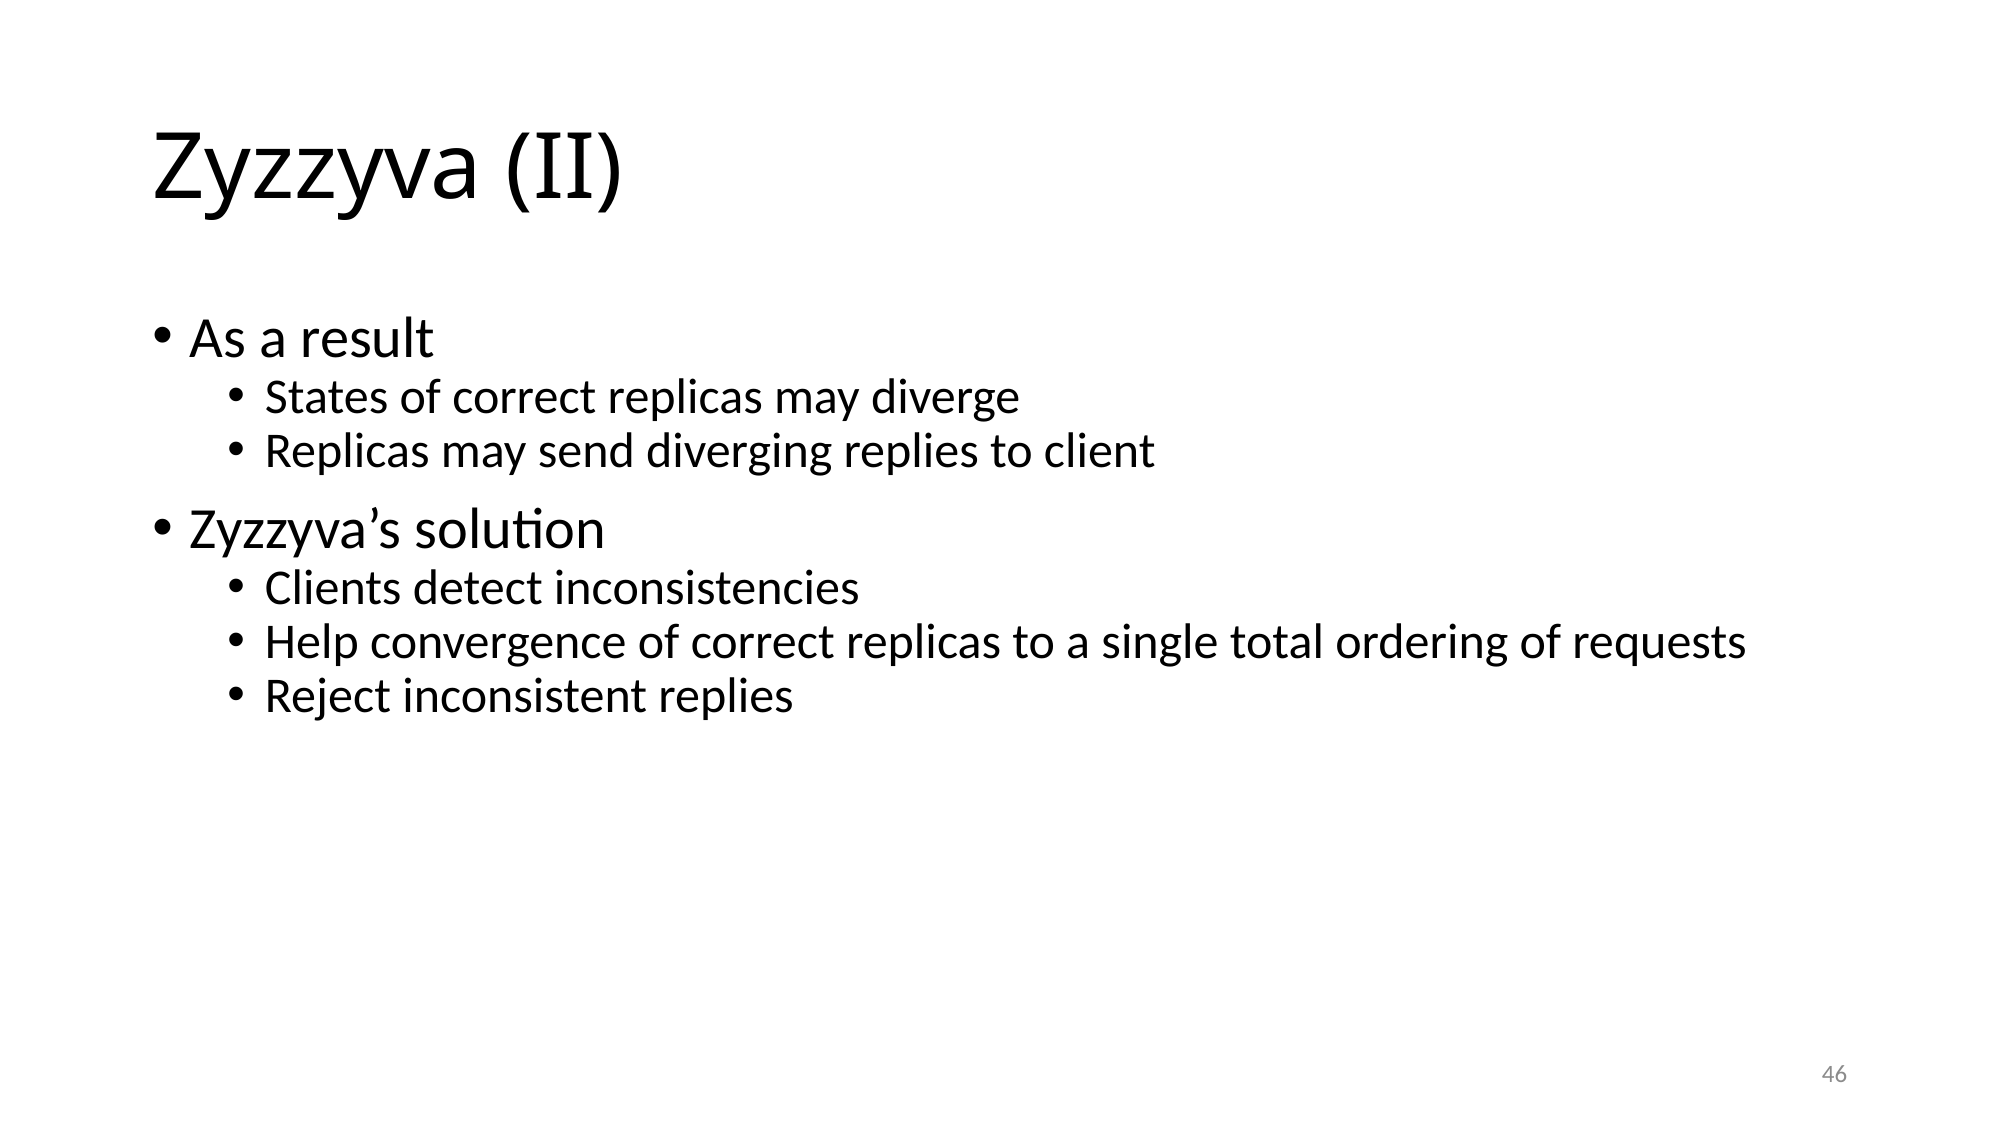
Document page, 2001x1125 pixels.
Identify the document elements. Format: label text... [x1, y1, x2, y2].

list As a result States of correct replicas may diverge Replicas may send diverging replies to client Zyzzyva’s solution Clients detect inconsistencies Help convergence of correct replicas to a single total ordering of requests Reject inconsistent replies [137, 299, 1863, 1014]
title Zyzzyva (II) [137, 59, 1863, 278]
slide_number 46 [1412, 1042, 1863, 1103]
